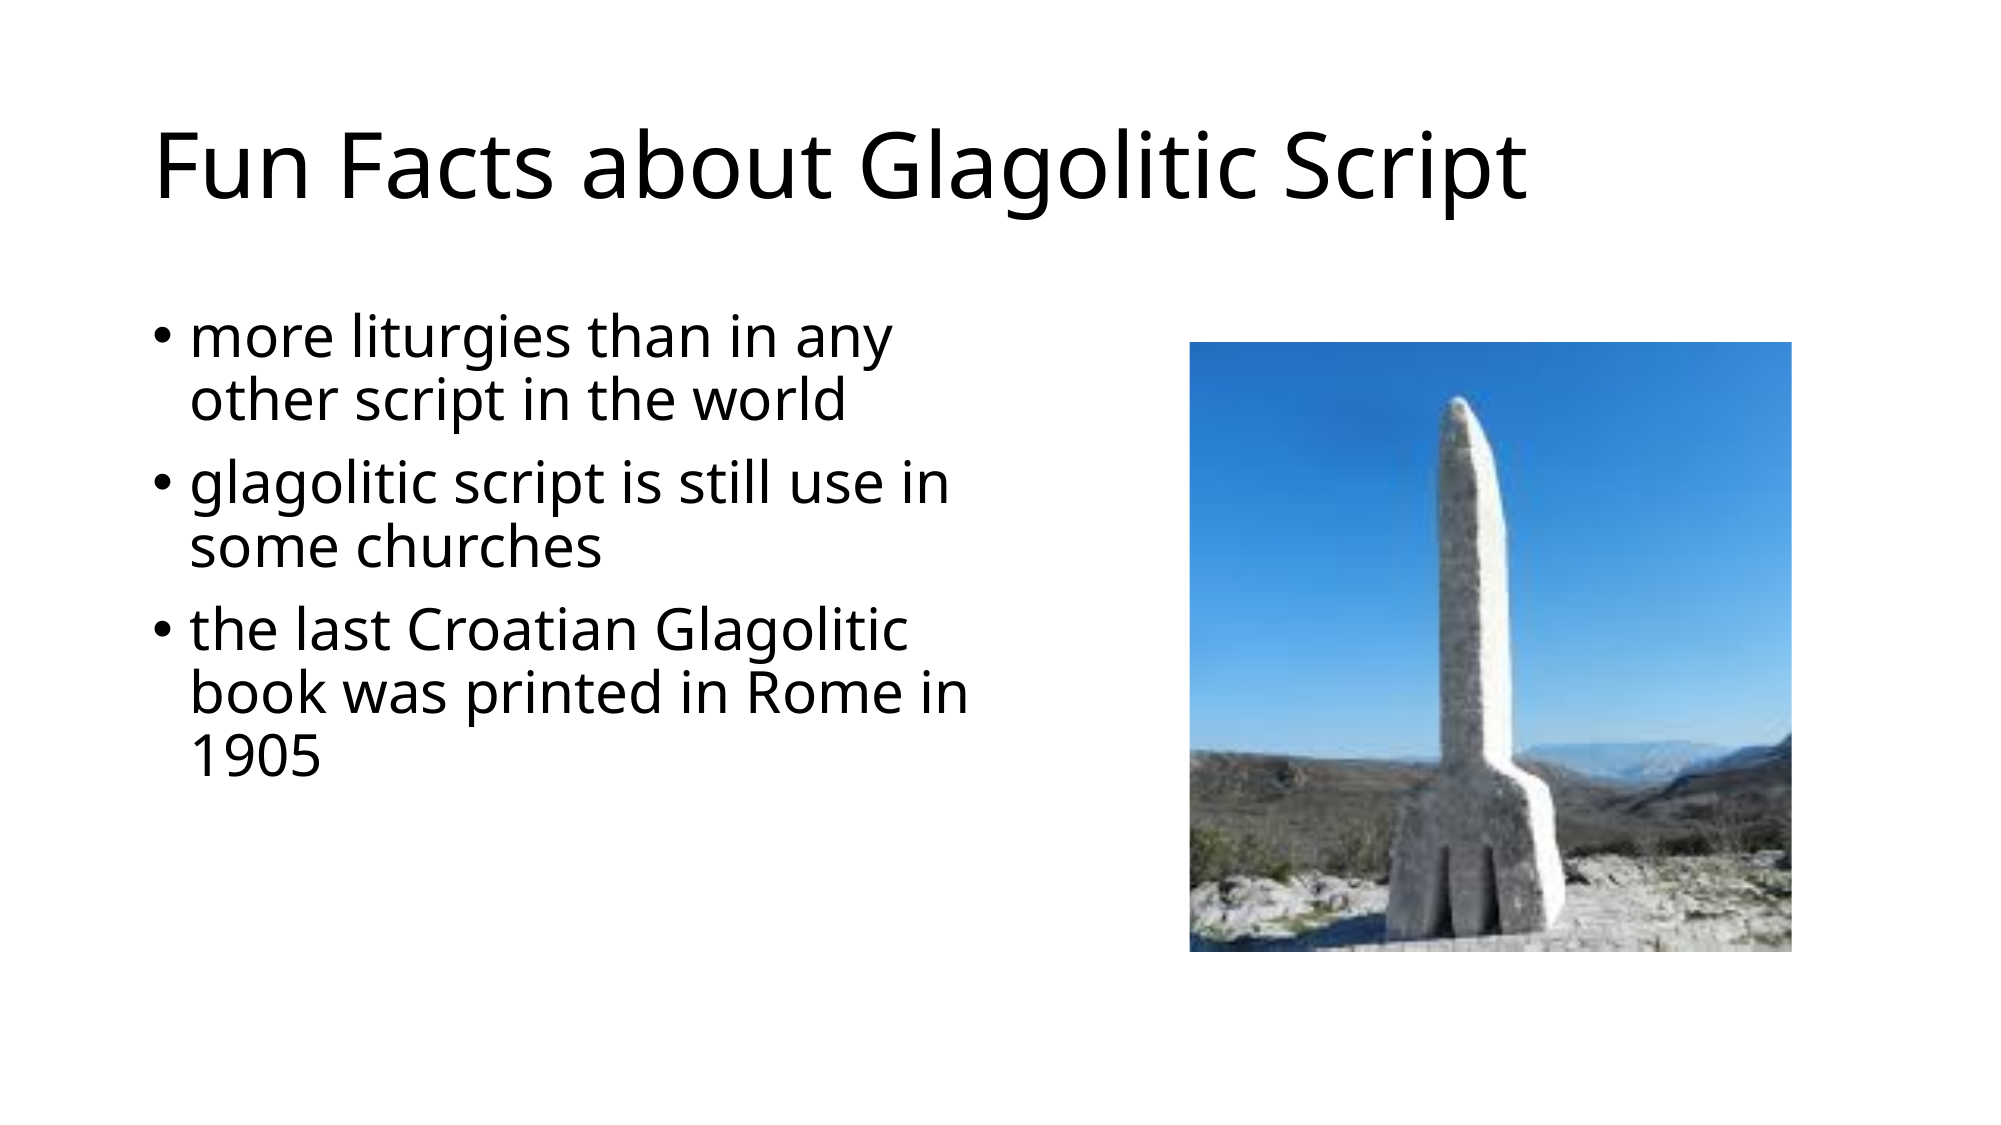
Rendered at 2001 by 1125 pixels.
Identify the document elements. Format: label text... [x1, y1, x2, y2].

list more liturgies than in any other script in the world glagolitic script is still use in some churches the last Croatian Glagolitic book was printed in Rome in 1905 [137, 299, 988, 1014]
title Fun Facts about Glagolitic Script [137, 59, 1863, 278]
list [1189, 342, 1792, 952]
